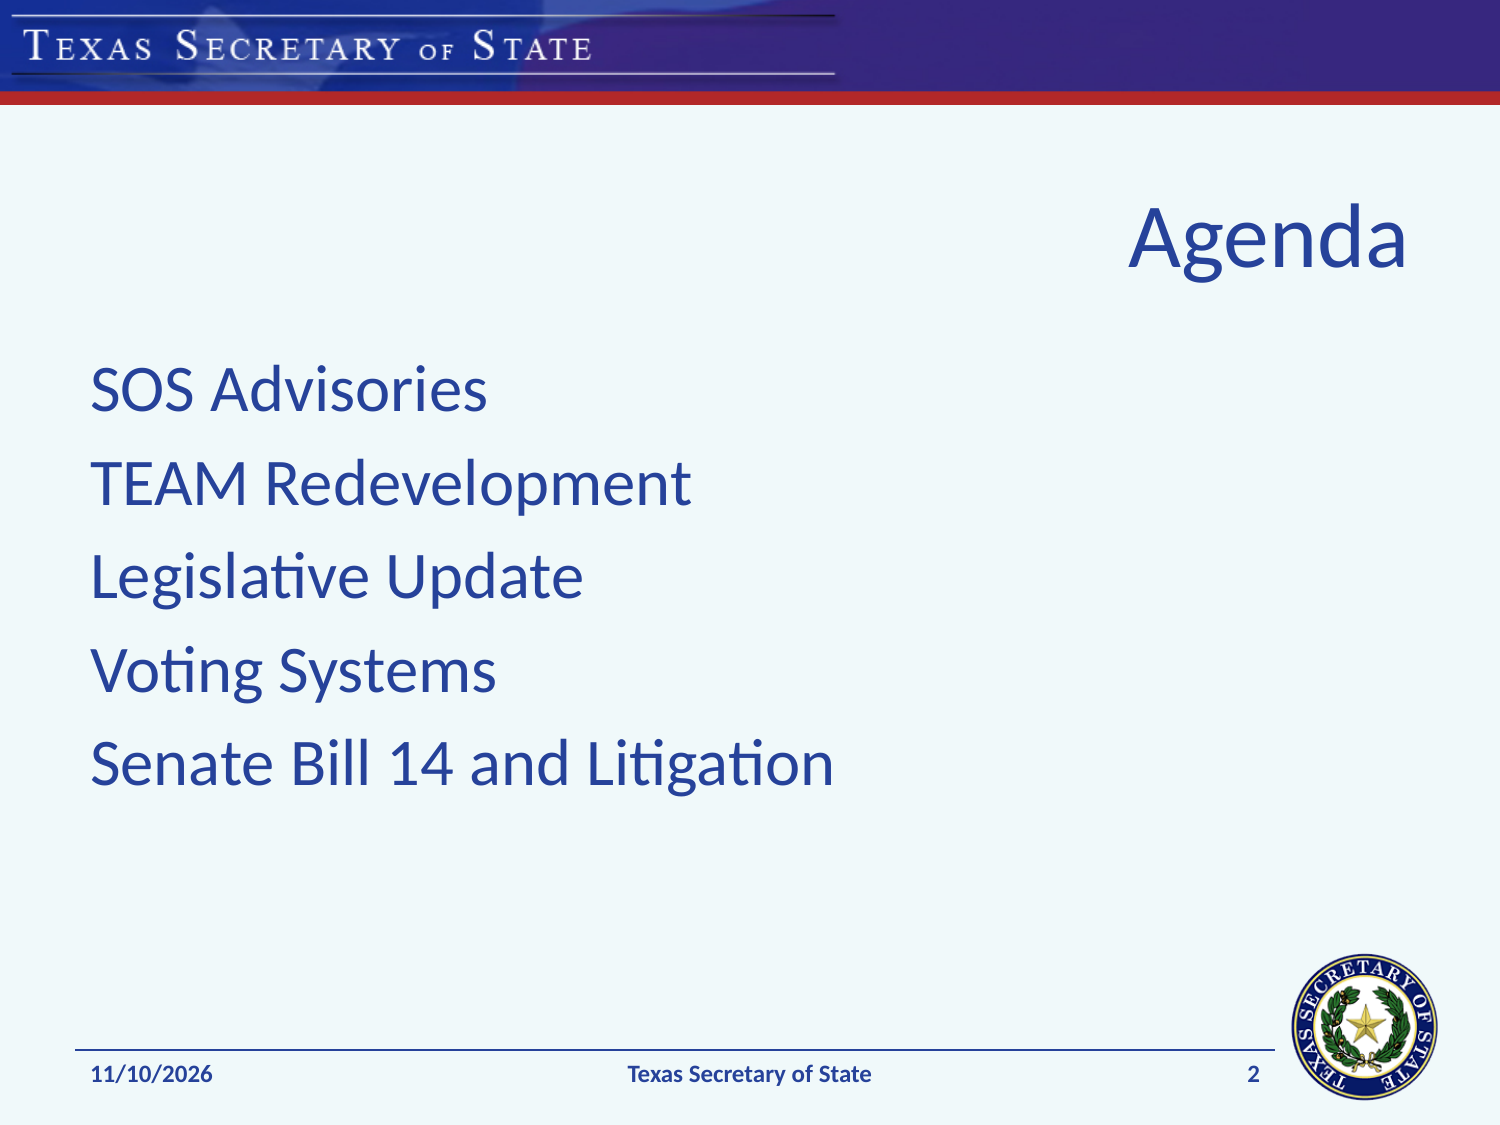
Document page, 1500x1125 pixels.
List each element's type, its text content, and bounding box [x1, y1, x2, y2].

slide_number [75, 1042, 425, 1103]
title Agenda [75, 137, 1425, 325]
picture [0, 0, 1500, 105]
slide_number 2 [1100, 1042, 1275, 1102]
list SOS Advisories TEAM Redevelopment Legislative Update Voting Systems Senate Bill 14 and Litigation [75, 337, 1425, 1013]
footer Texas Secretary of State [512, 1042, 988, 1103]
picture [1287, 949, 1443, 1105]
